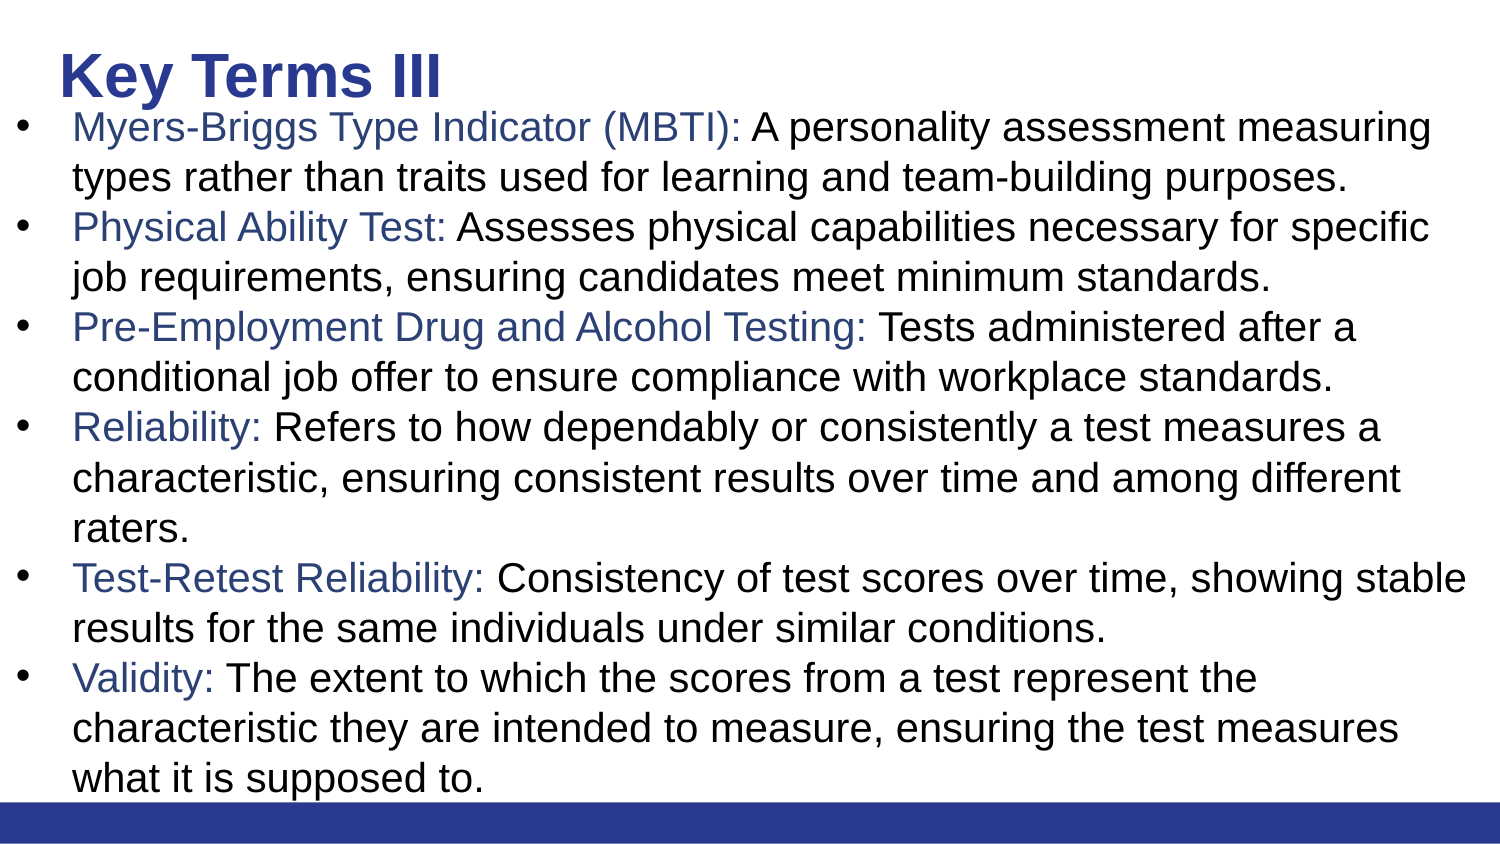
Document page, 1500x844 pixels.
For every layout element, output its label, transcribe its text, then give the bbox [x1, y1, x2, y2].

title Key Terms III [44, 19, 1465, 92]
text_box Myers-Briggs Type Indicator (MBTI): A personality assessment measuring types rather than traits used for learning and team-building purposes. Physical Ability Test: Assesses physical capabilities necessary for specific job requirements, ensuring candidates meet minimum standards. Pre-Employment Drug and Alcohol Testing: Tests administered after a conditional job offer to ensure compliance with workplace standards. Reliability: Refers to how dependably or consistently a test measures a characteristic, ensuring consistent results over time and among different raters. Test-Retest Reliability: Consistency of test scores over time, showing stable results for the same individuals under similar conditions. Validity: The extent to which the scores from a test represent the characteristic they are intended to measure, ensuring the test measures what it is supposed to. [0, 92, 1500, 808]
